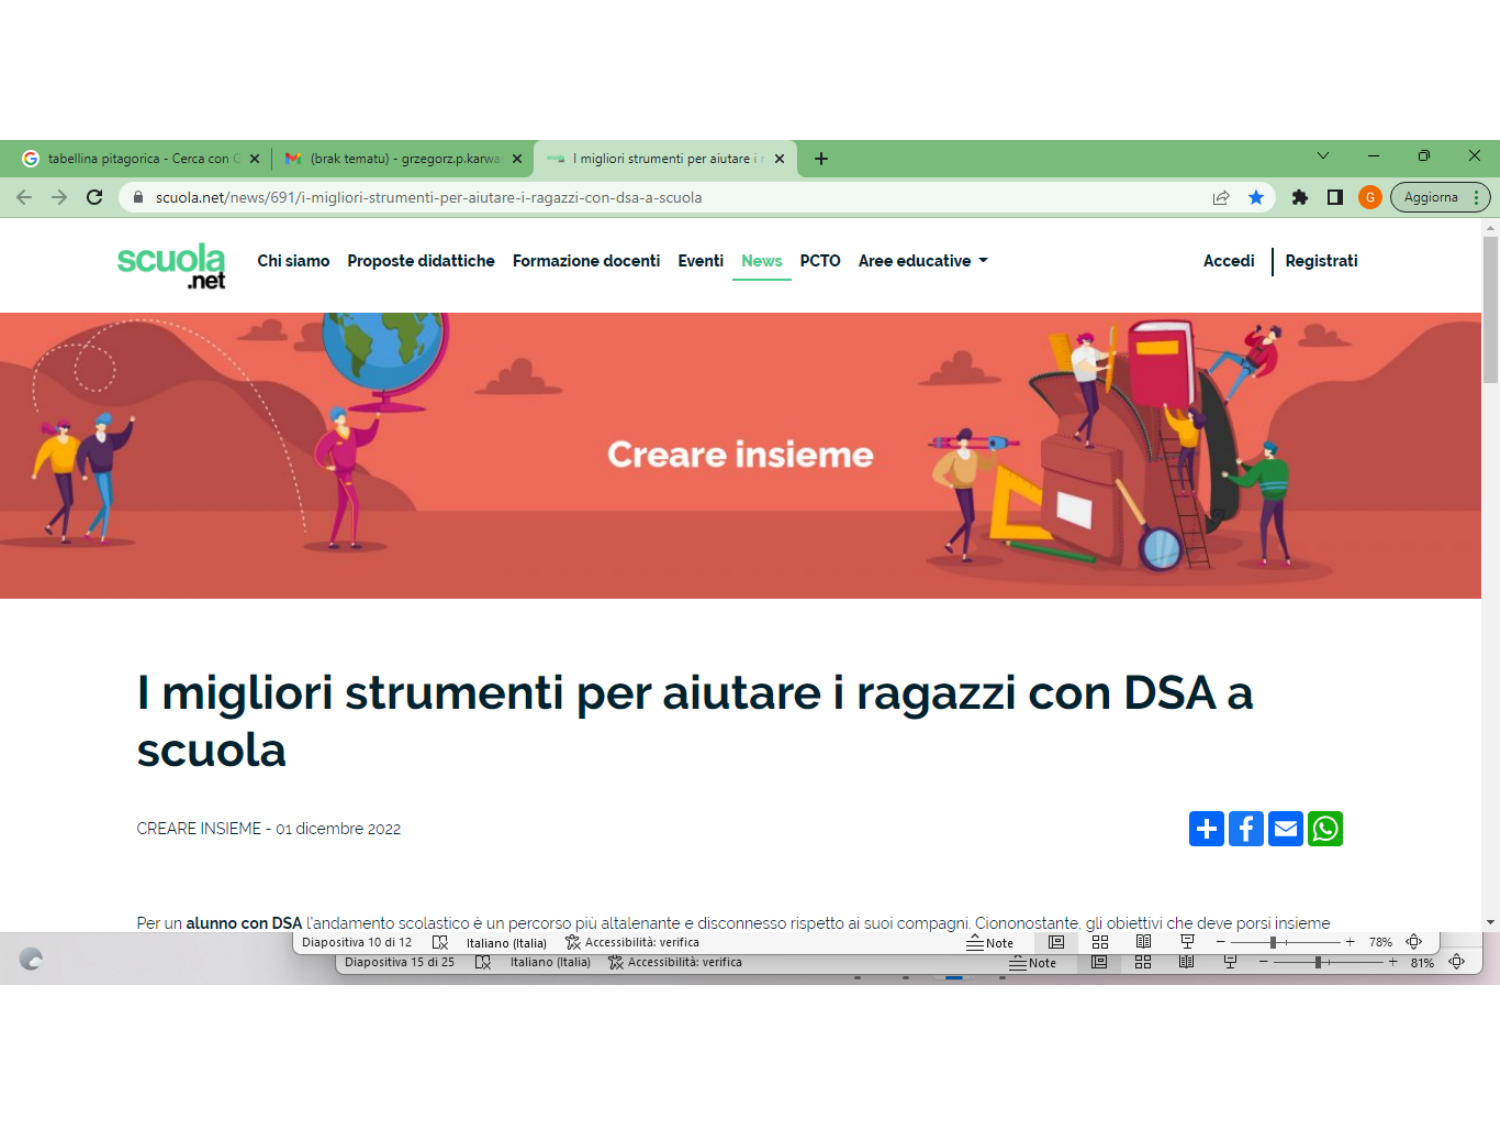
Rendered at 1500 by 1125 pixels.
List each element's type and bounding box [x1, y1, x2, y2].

picture [0, 140, 1500, 985]
